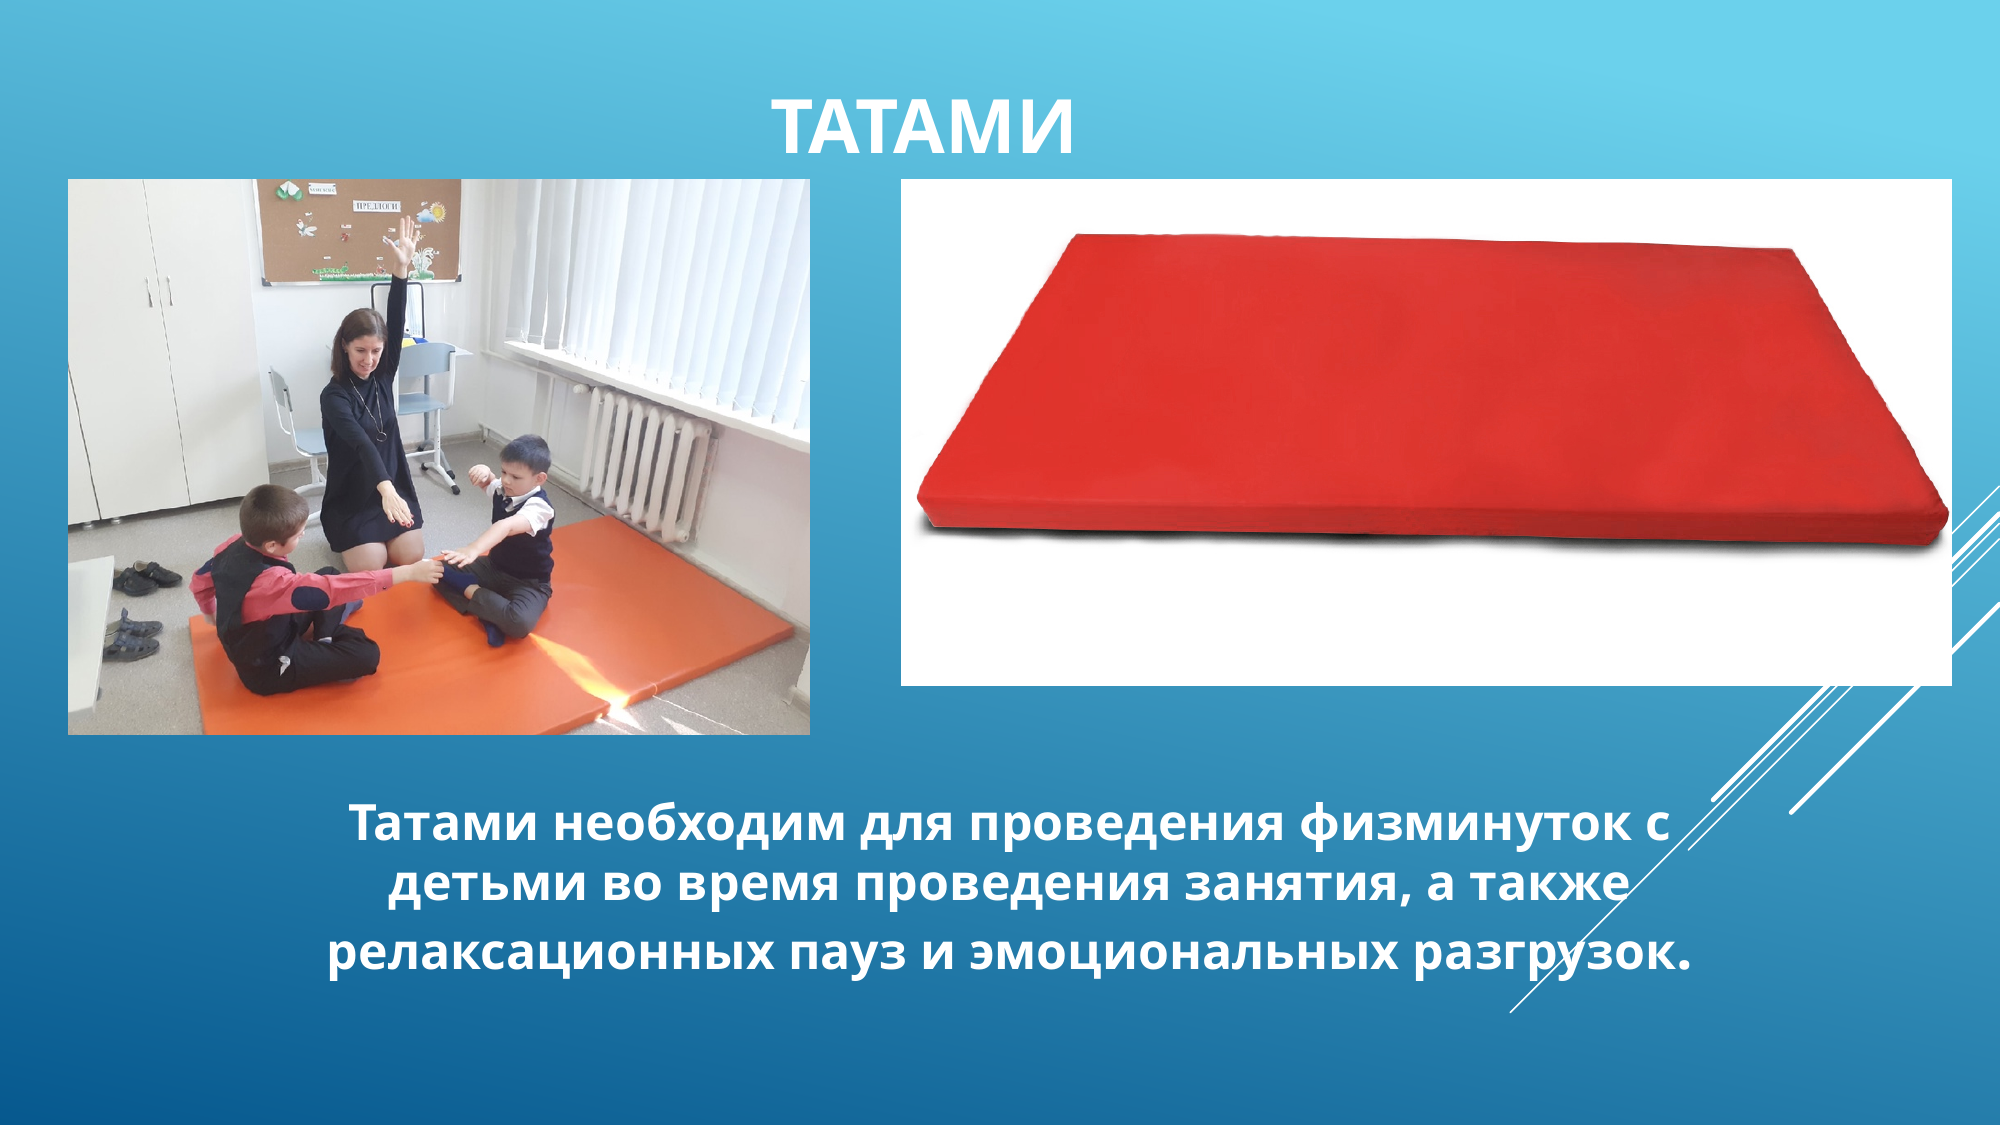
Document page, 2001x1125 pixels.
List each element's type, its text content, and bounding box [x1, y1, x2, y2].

picture [901, 178, 1952, 687]
title ТАТАМИ [755, 0, 1186, 248]
picture [68, 178, 810, 735]
text_box Татами необходим для проведения физминуток с детьми во время проведения занятия, а также релаксационных пауз и эмоциональных разгрузок. [241, 783, 1779, 989]
